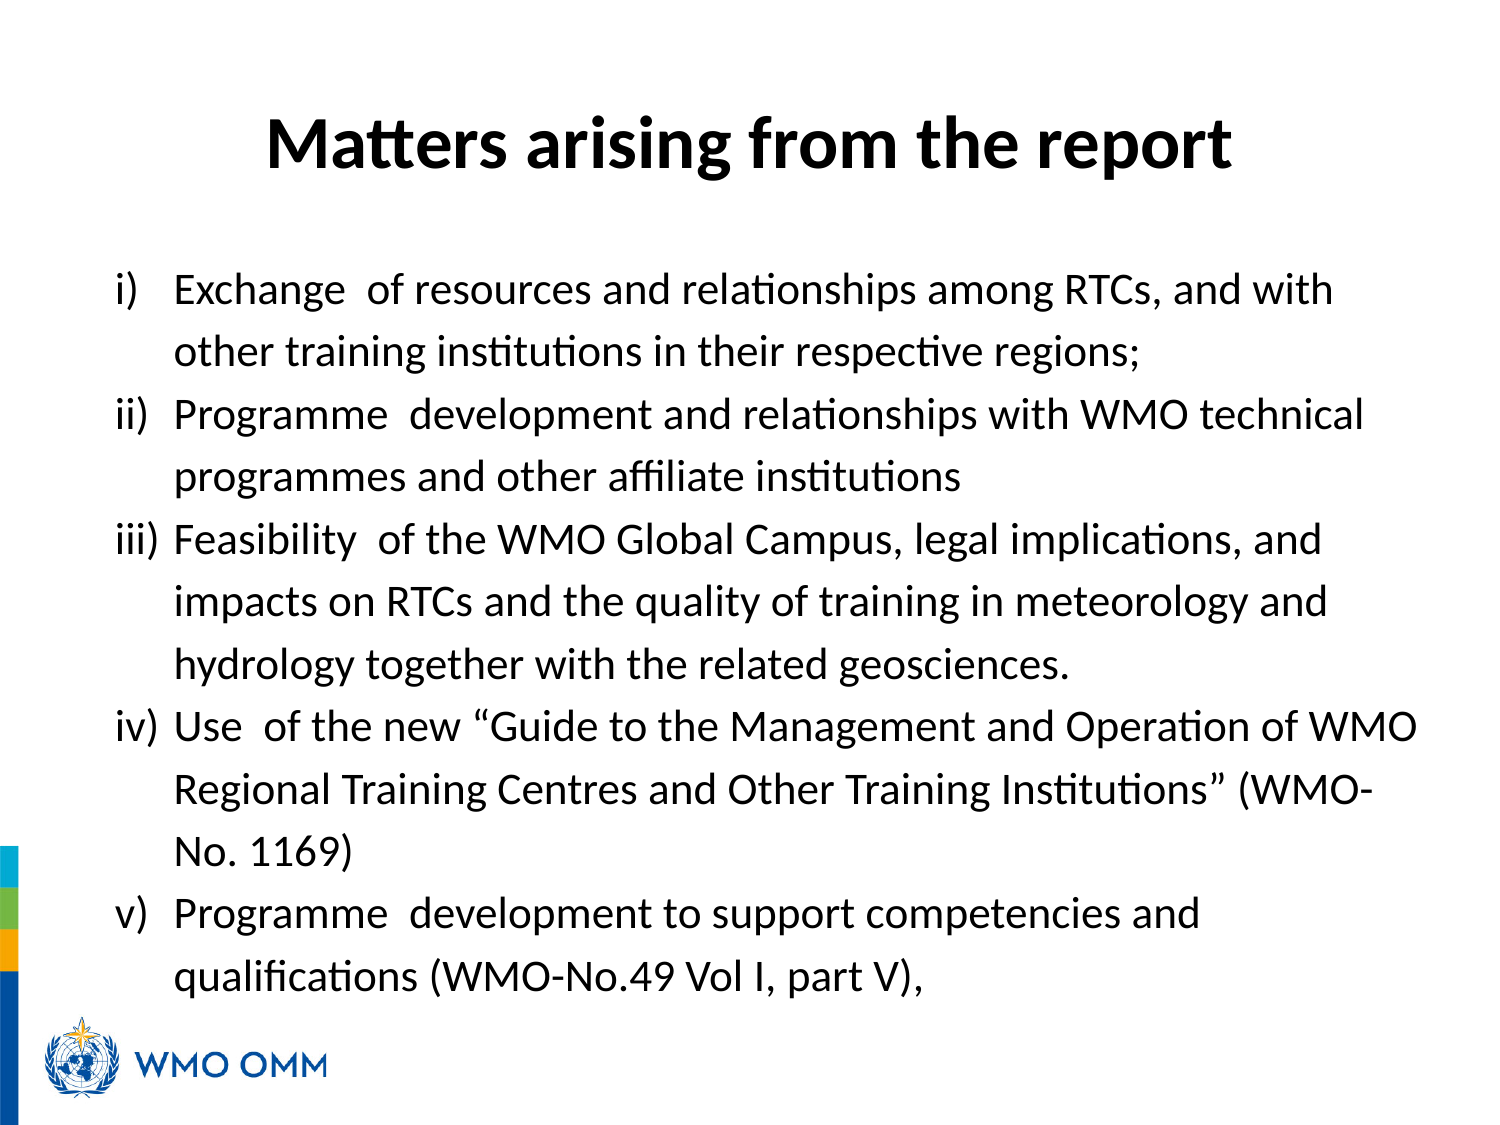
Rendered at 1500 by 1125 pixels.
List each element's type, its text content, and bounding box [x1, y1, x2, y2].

title Matters arising from the report [75, 45, 1425, 233]
picture [0, 845, 327, 1125]
text_box Exchange of resources and relationships among RTCs, and with other training institutions in their respective regions; Programme development and relationships with WMO technical programmes and other affiliate institutions Feasibility of the WMO Global Campus, legal implications, and impacts on RTCs and the quality of training in meteorology and hydrology together with the related geosciences. Use of the new “Guide to the Management and Operation of WMO Regional Training Centres and Other Training Institutions” (WMO-No. 1169) Programme development to support competencies and qualifications (WMO-No.49 Vol I, part V), [99, 209, 1450, 1035]
